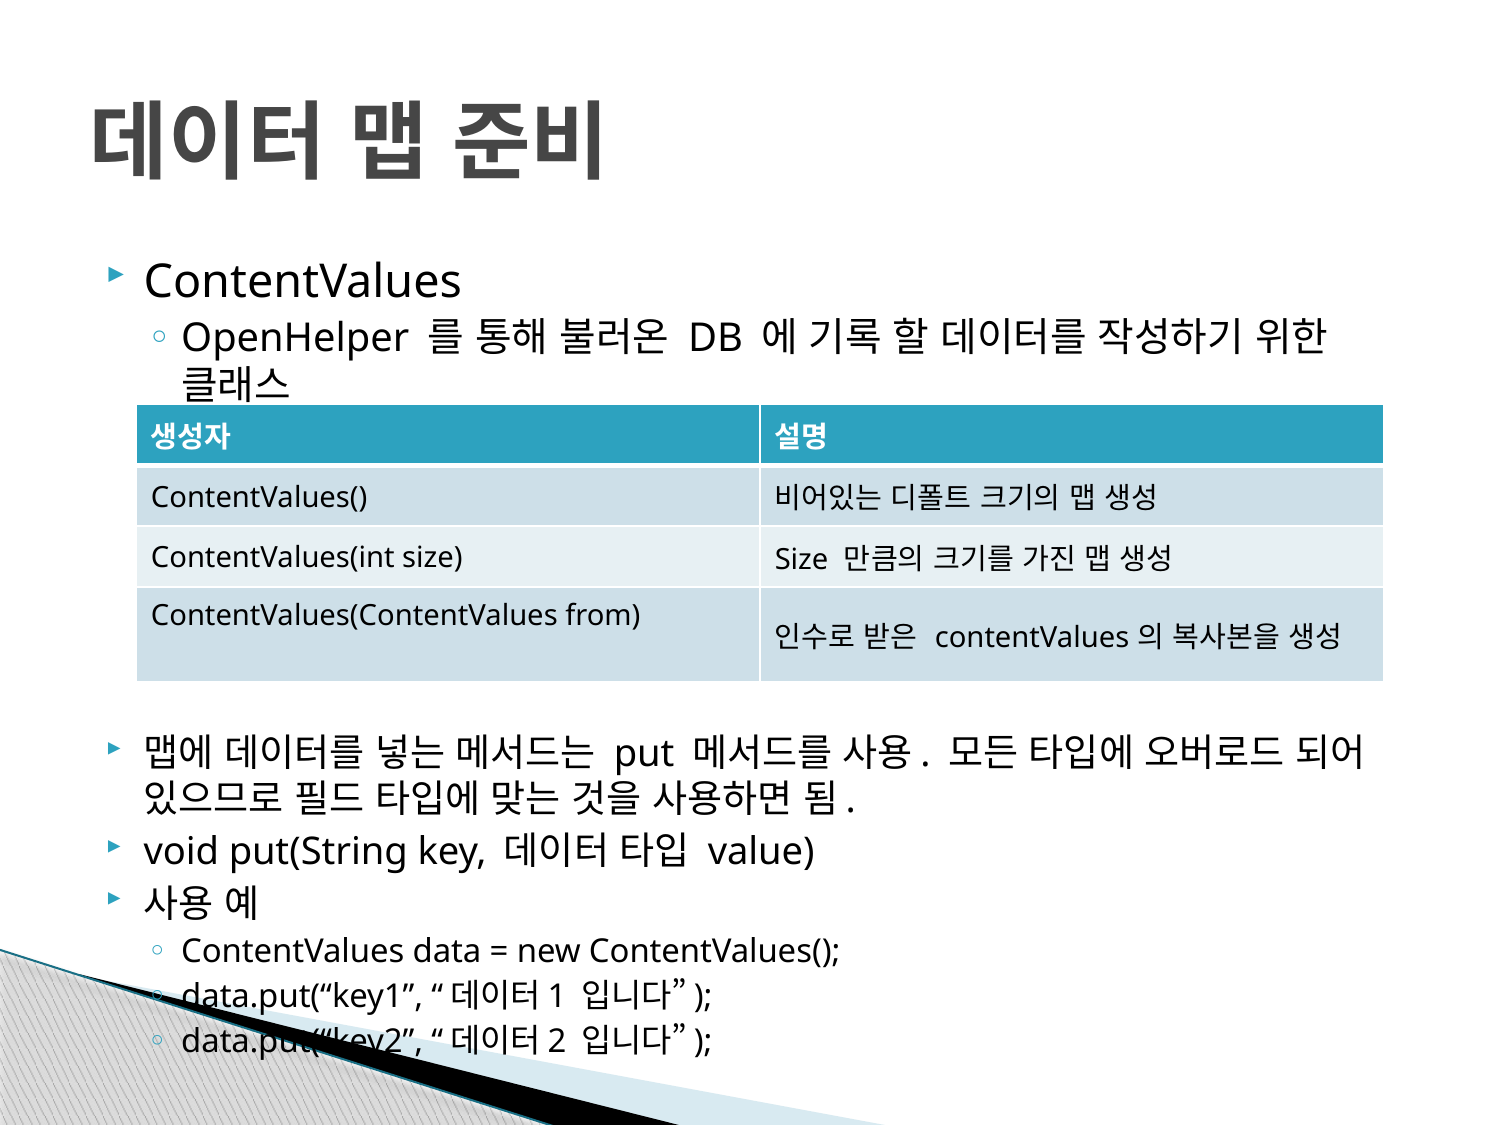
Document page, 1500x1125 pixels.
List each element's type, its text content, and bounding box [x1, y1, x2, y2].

table_cell ContentValues() [137, 468, 759, 525]
table_cell 인수로 받은 contentValues의 복사본을 생성 [761, 588, 1383, 681]
list ContentValues OpenHelper 를 통해 불러온 DB 에 기록 할 데이터를 작성하기 위한 클래스 맵에 데이터를 넣는 메서드는 put 메서드를 사용. 모든 타입에 오버로드 되어 있으므로 필드 타입에 맞는 것을 사용하면 됨. void put(String key, 데이터 타입 value) 사용 예 ContentValues data = new ContentValues(); data.put(“key1”, “데이터1 입니다”); data.put(“key2”, “데이터2 입니다”); [75, 243, 1425, 1071]
table_cell ContentValues(int size) [137, 527, 759, 586]
table_cell 비어있는 디폴트 크기의 맵 생성 [761, 468, 1383, 525]
table_header 생성자 [137, 405, 759, 463]
table_cell Size 만큼의 크기를 가진 맵 생성 [761, 527, 1383, 586]
title 데이터 맵 준비 [75, 45, 1425, 233]
table_header 설명 [761, 405, 1383, 463]
table_cell ContentValues(ContentValues from) [137, 588, 759, 681]
